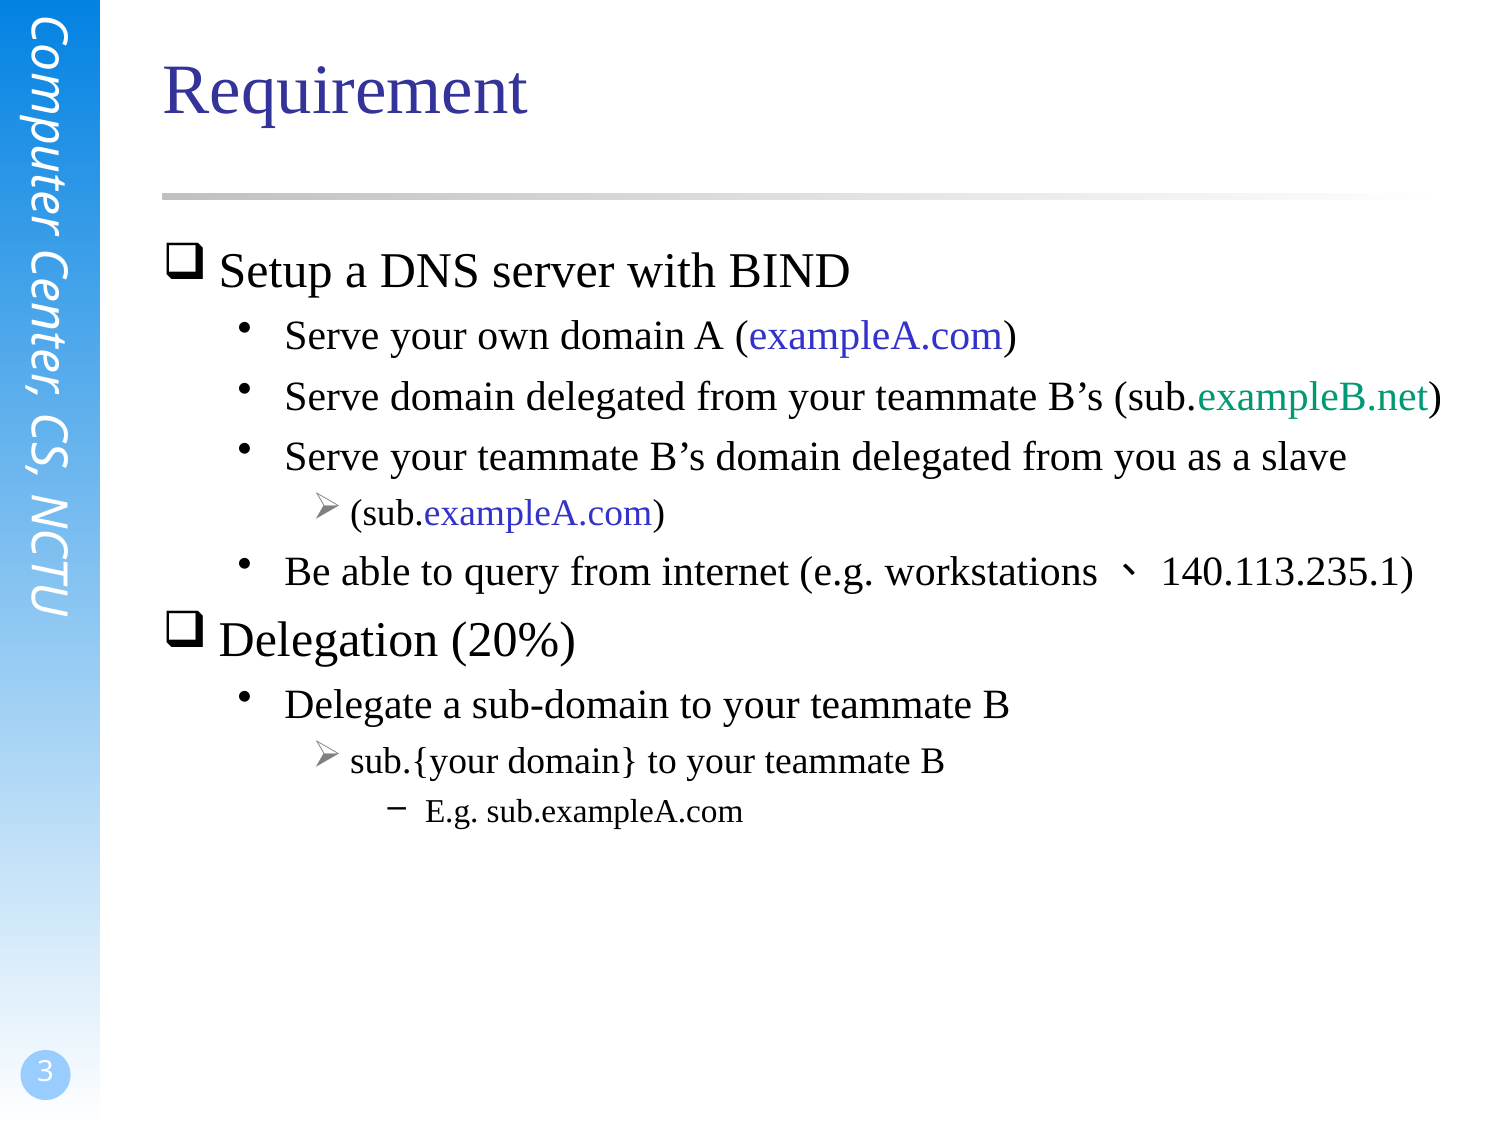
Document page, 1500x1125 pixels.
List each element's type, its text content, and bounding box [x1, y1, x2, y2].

list Setup a DNS server with BIND Serve your own domain A (exampleA.com) Serve domain delegated from your teammate B’s (sub.exampleB.net) Serve your teammate B’s domain delegated from you as a slave (sub.exampleA.com) Be able to query from internet (e.g. workstations、140.113.235.1) Delegation (20%) Delegate a sub-domain to your teammate B sub.{your domain} to your teammate B E.g. sub.exampleA.com [162, 237, 1463, 1000]
title Requirement [162, 42, 1438, 231]
